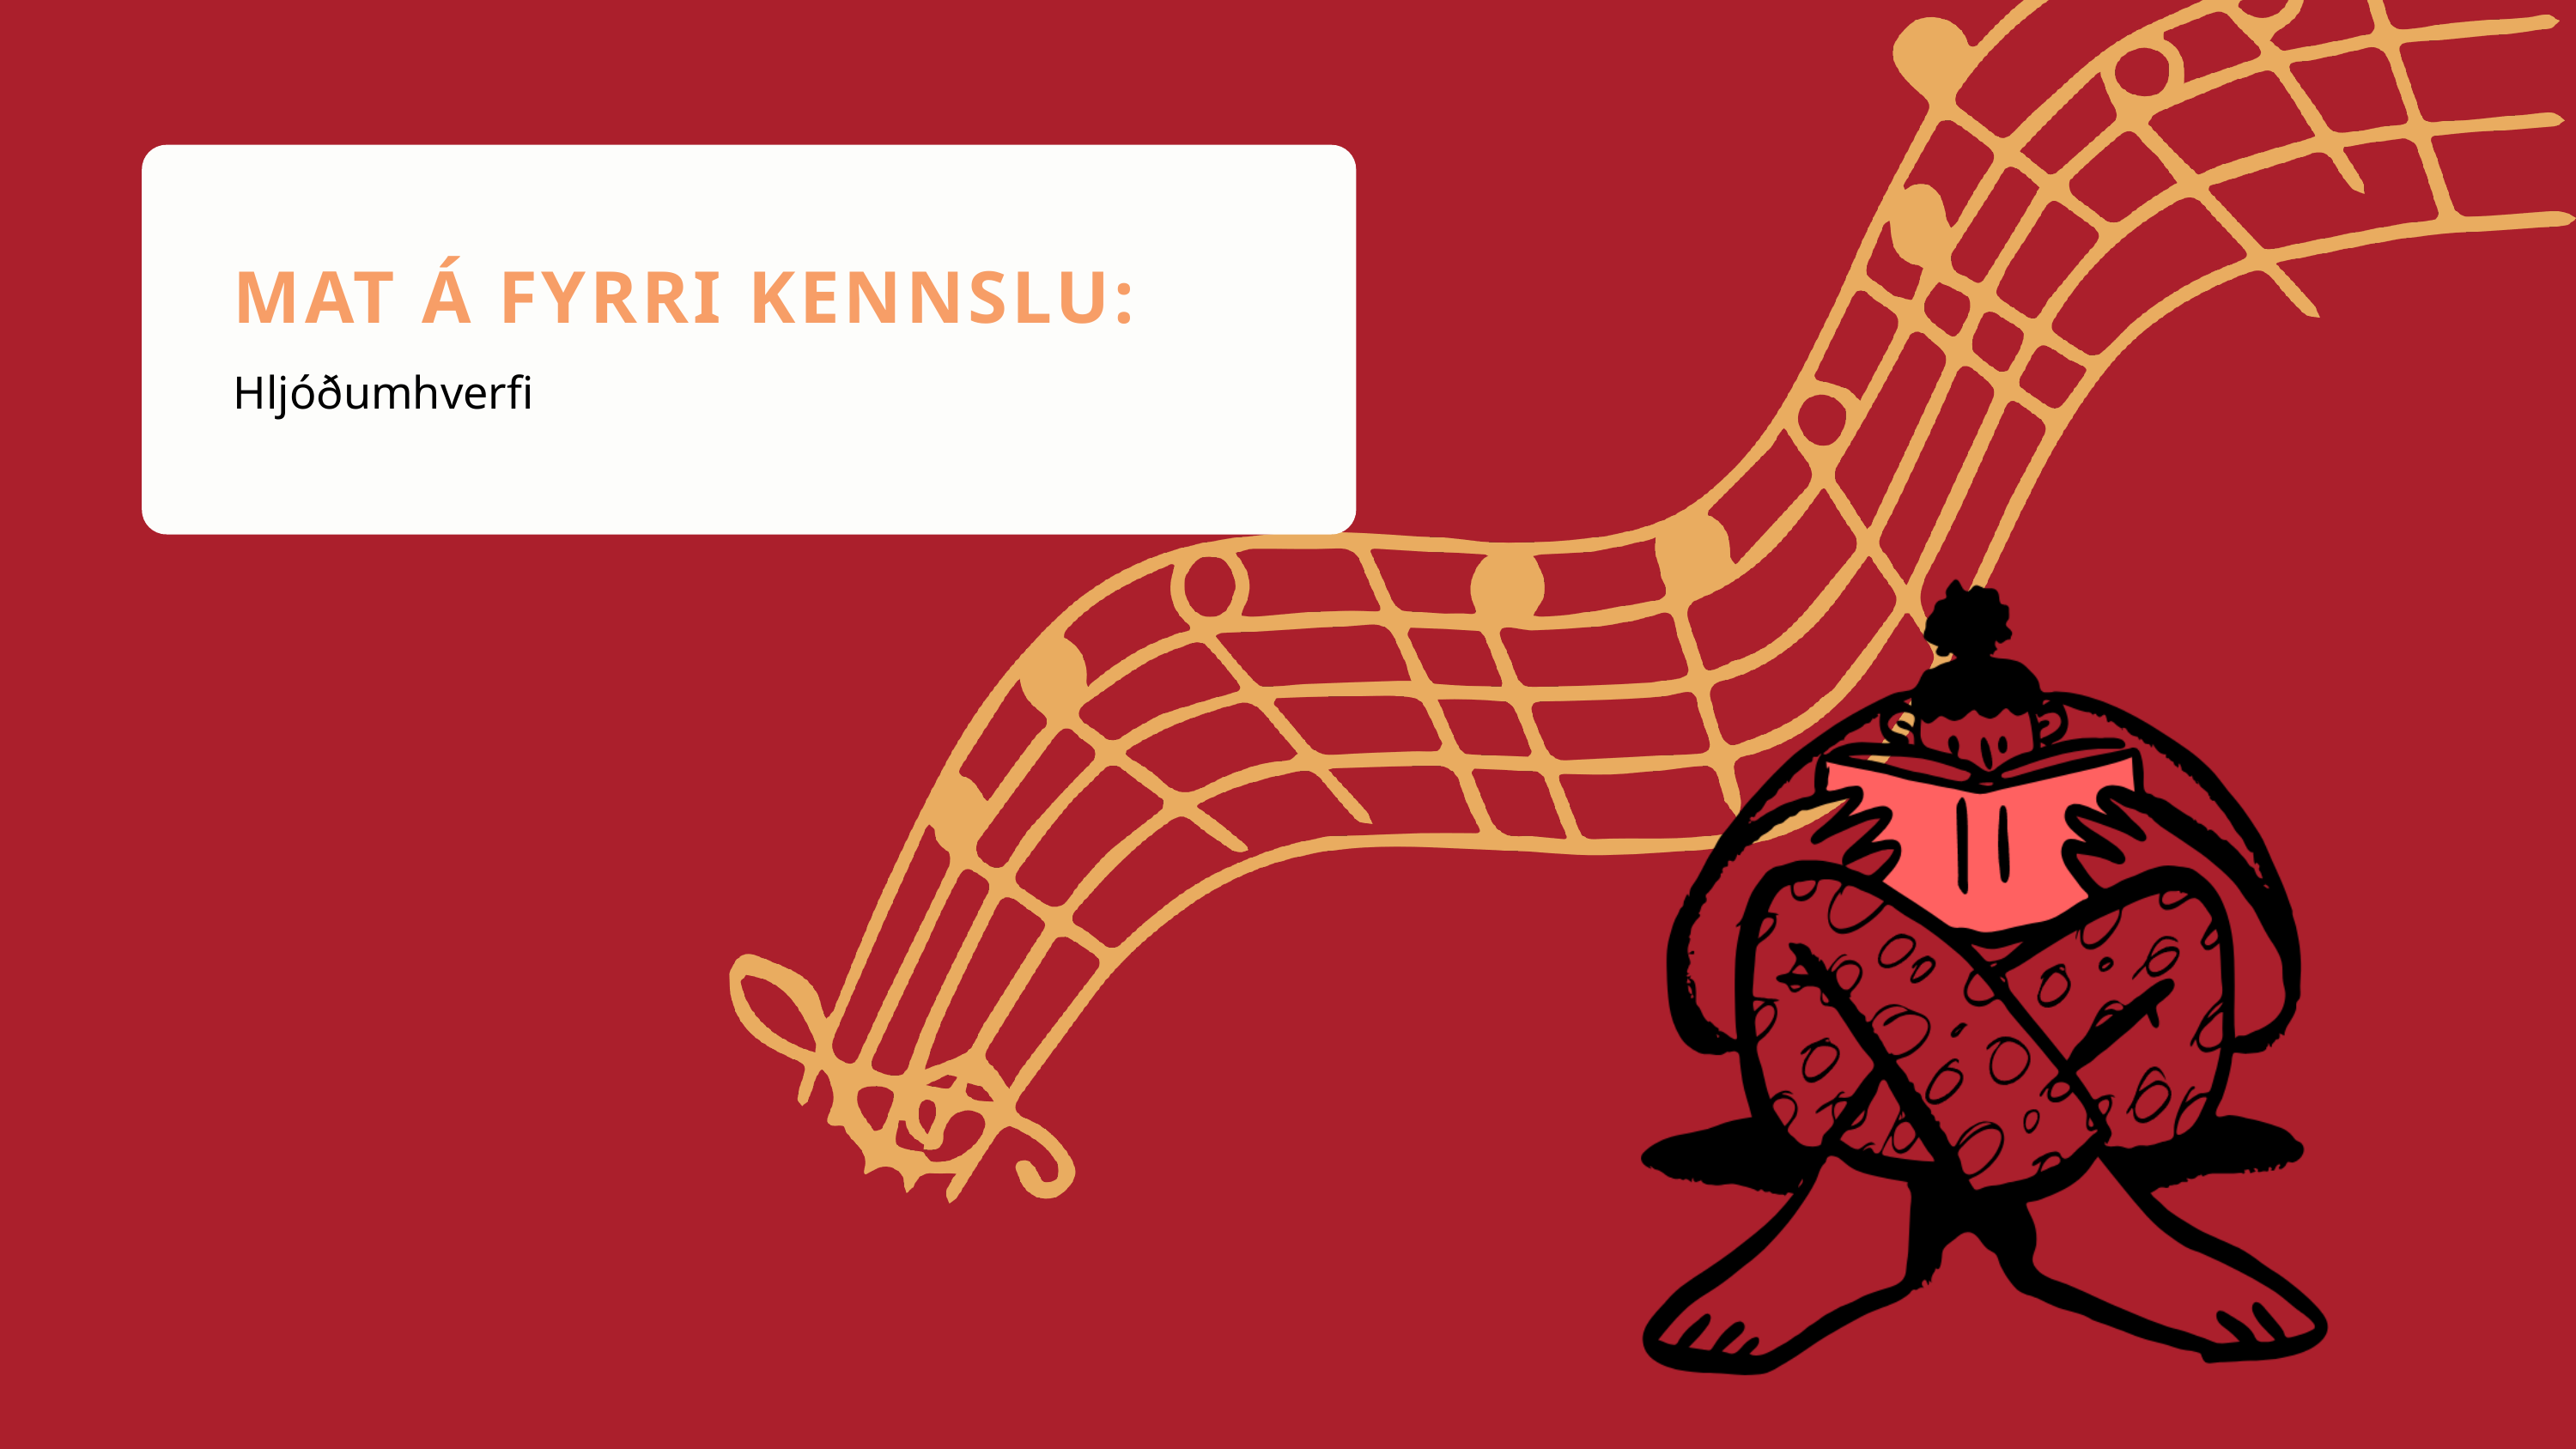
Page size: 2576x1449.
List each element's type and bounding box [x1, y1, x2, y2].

text_box [141, 144, 1357, 535]
text_box [729, 0, 2576, 1204]
text_box [1393, 534, 2576, 1422]
